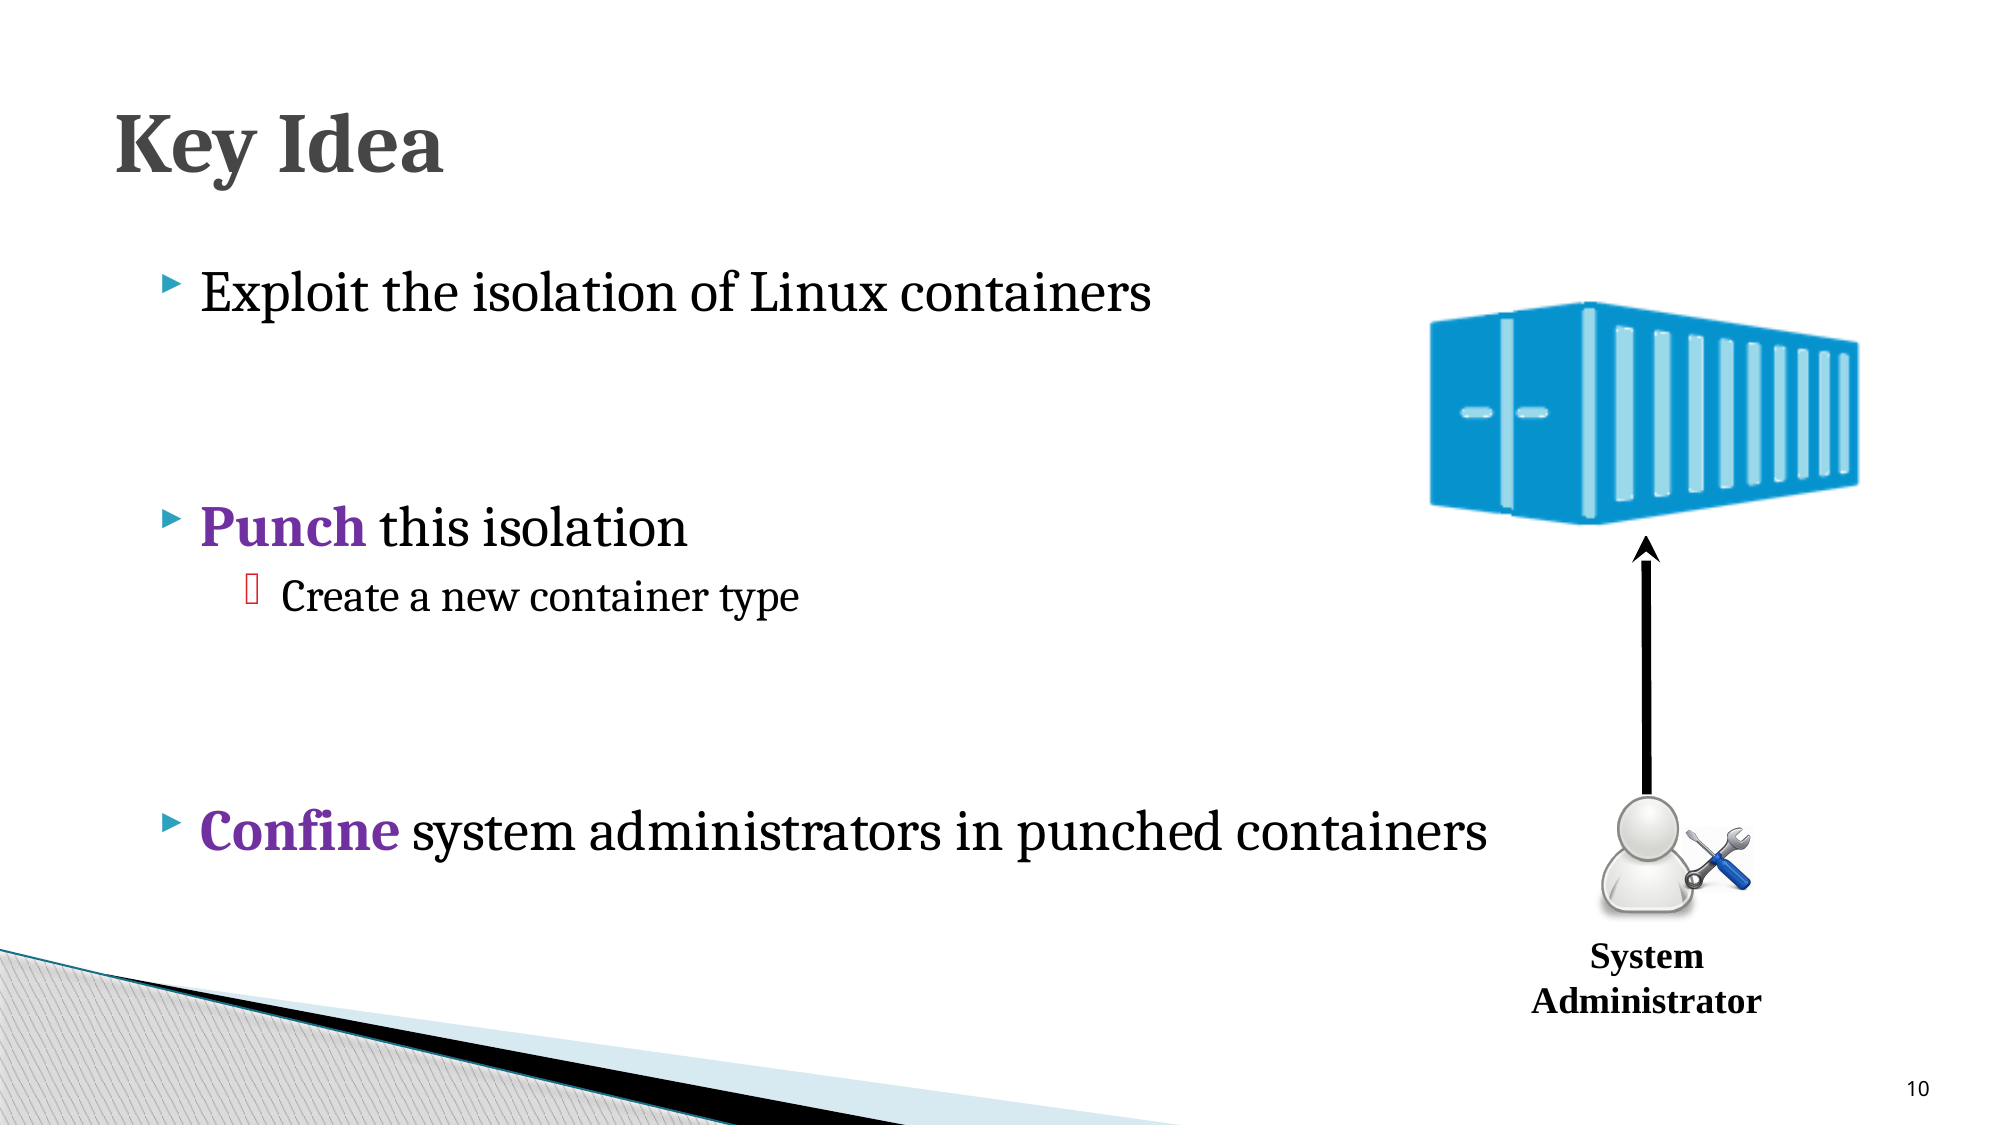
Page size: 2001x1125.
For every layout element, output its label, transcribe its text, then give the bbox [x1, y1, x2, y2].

picture [1585, 794, 1754, 926]
slide_number 10 [1891, 1051, 1972, 1112]
title Key Idea [99, 45, 1900, 233]
text_box System Administrator [1558, 922, 1735, 1052]
picture [1419, 296, 1871, 536]
list Exploit the isolation of Linux containers Punch this isolation Create a new container type Confine system administrators in punched containers [125, 246, 1787, 922]
